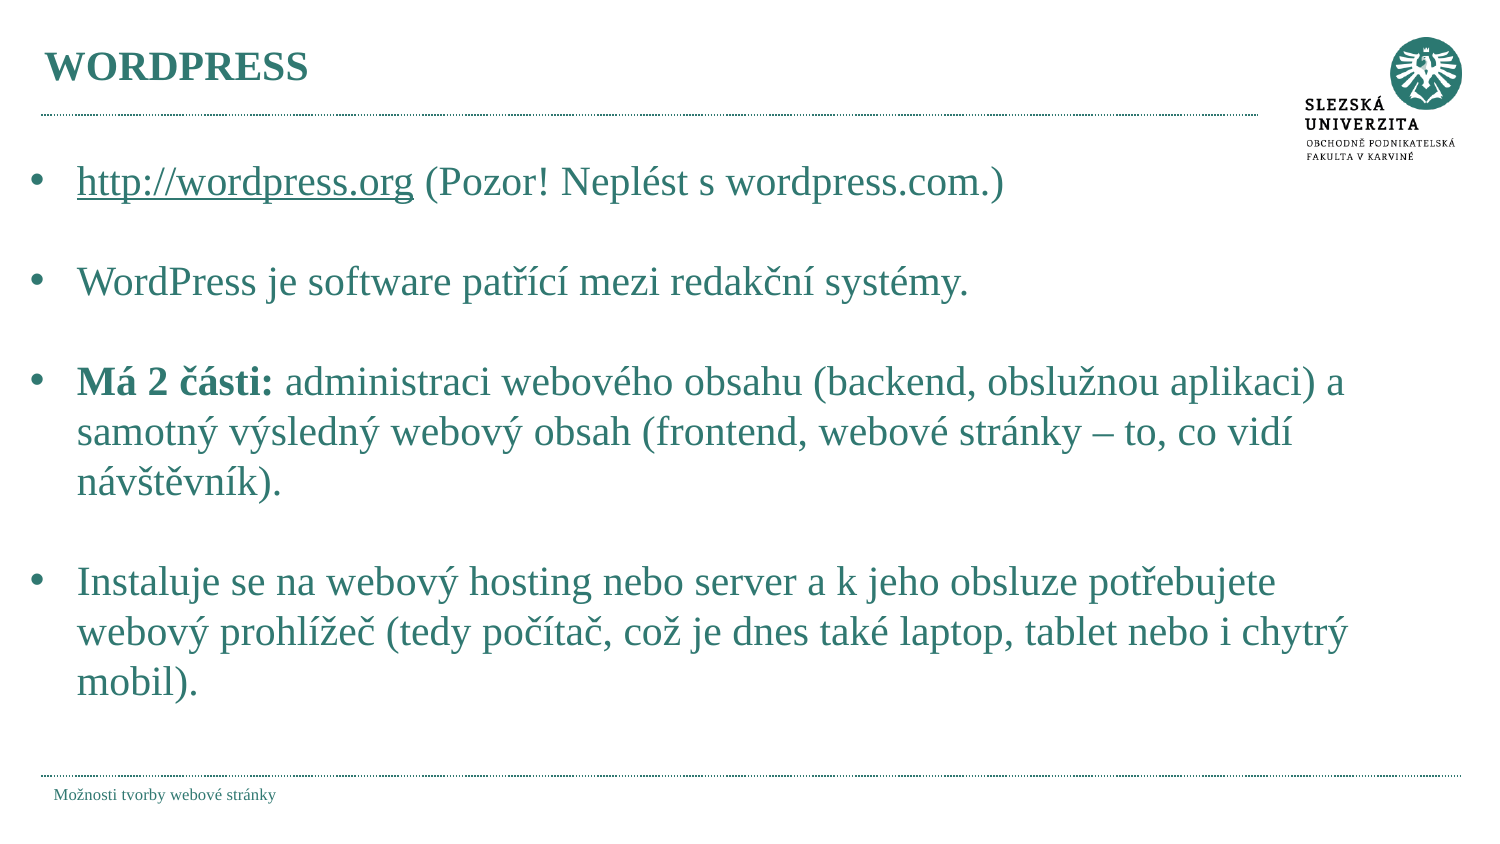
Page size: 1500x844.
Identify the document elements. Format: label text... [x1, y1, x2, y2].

picture [1305, 37, 1462, 160]
title WORDPRESS [29, 31, 1306, 115]
text_box http://wordpress.org (Pozor! Neplést s wordpress.com.) WordPress je software patřící mezi redakční systémy. Má 2 části: administraci webového obsahu (backend, obslužnou aplikaci) a samotný výsledný webový obsah (frontend, webové stránky – to, co vidí návštěvník). Instaluje se na webový hosting nebo server a k jeho obsluze potřebujete webový prohlížeč (tedy počítač, což je dnes také laptop, tablet nebo i chytrý mobil). [15, 146, 1388, 762]
footer Možnosti tvorby webové stránky [38, 776, 514, 822]
